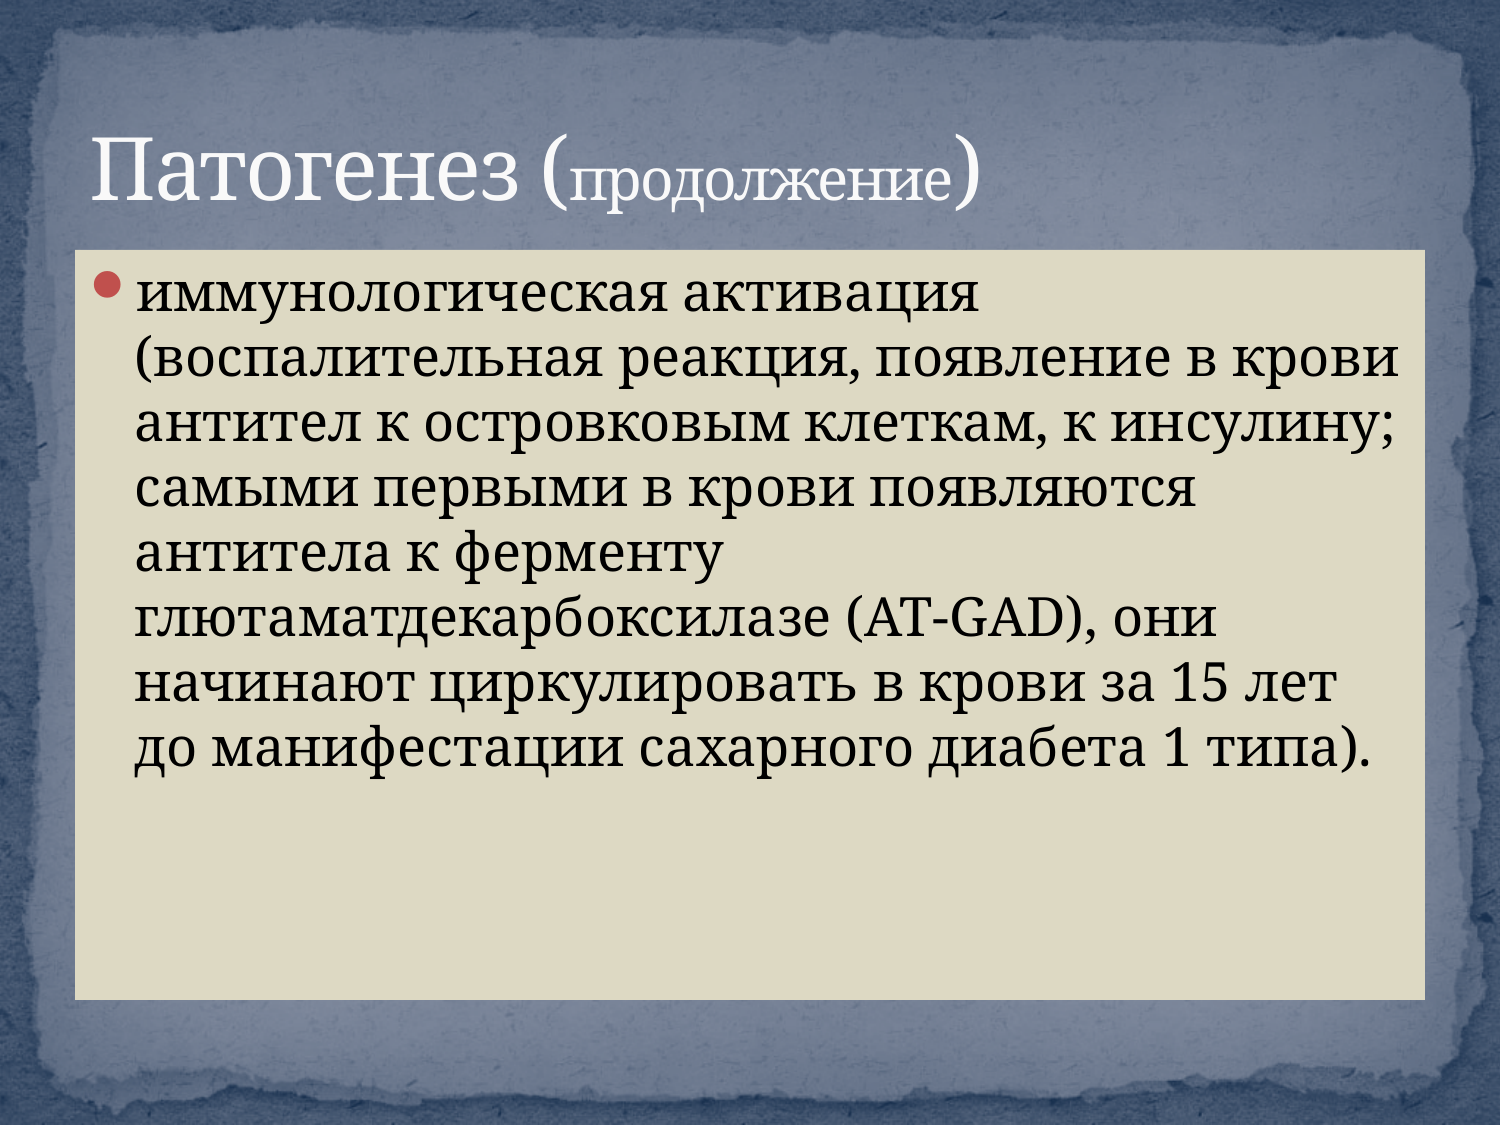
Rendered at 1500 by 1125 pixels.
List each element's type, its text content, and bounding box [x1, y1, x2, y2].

list иммунологическая активация (воспалительная реакция, появление в крови антител к островковым клеткам, к инсулину; самыми первыми в крови появляются антитела к ферменту глютаматдекарбоксилазе (АТ-GAD), они начинают циркулировать в крови за 15 лет до манифестации сахарного диабета 1 типа). [74, 249, 1426, 1001]
title Патогенез (продолжение) [74, 24, 1425, 225]
